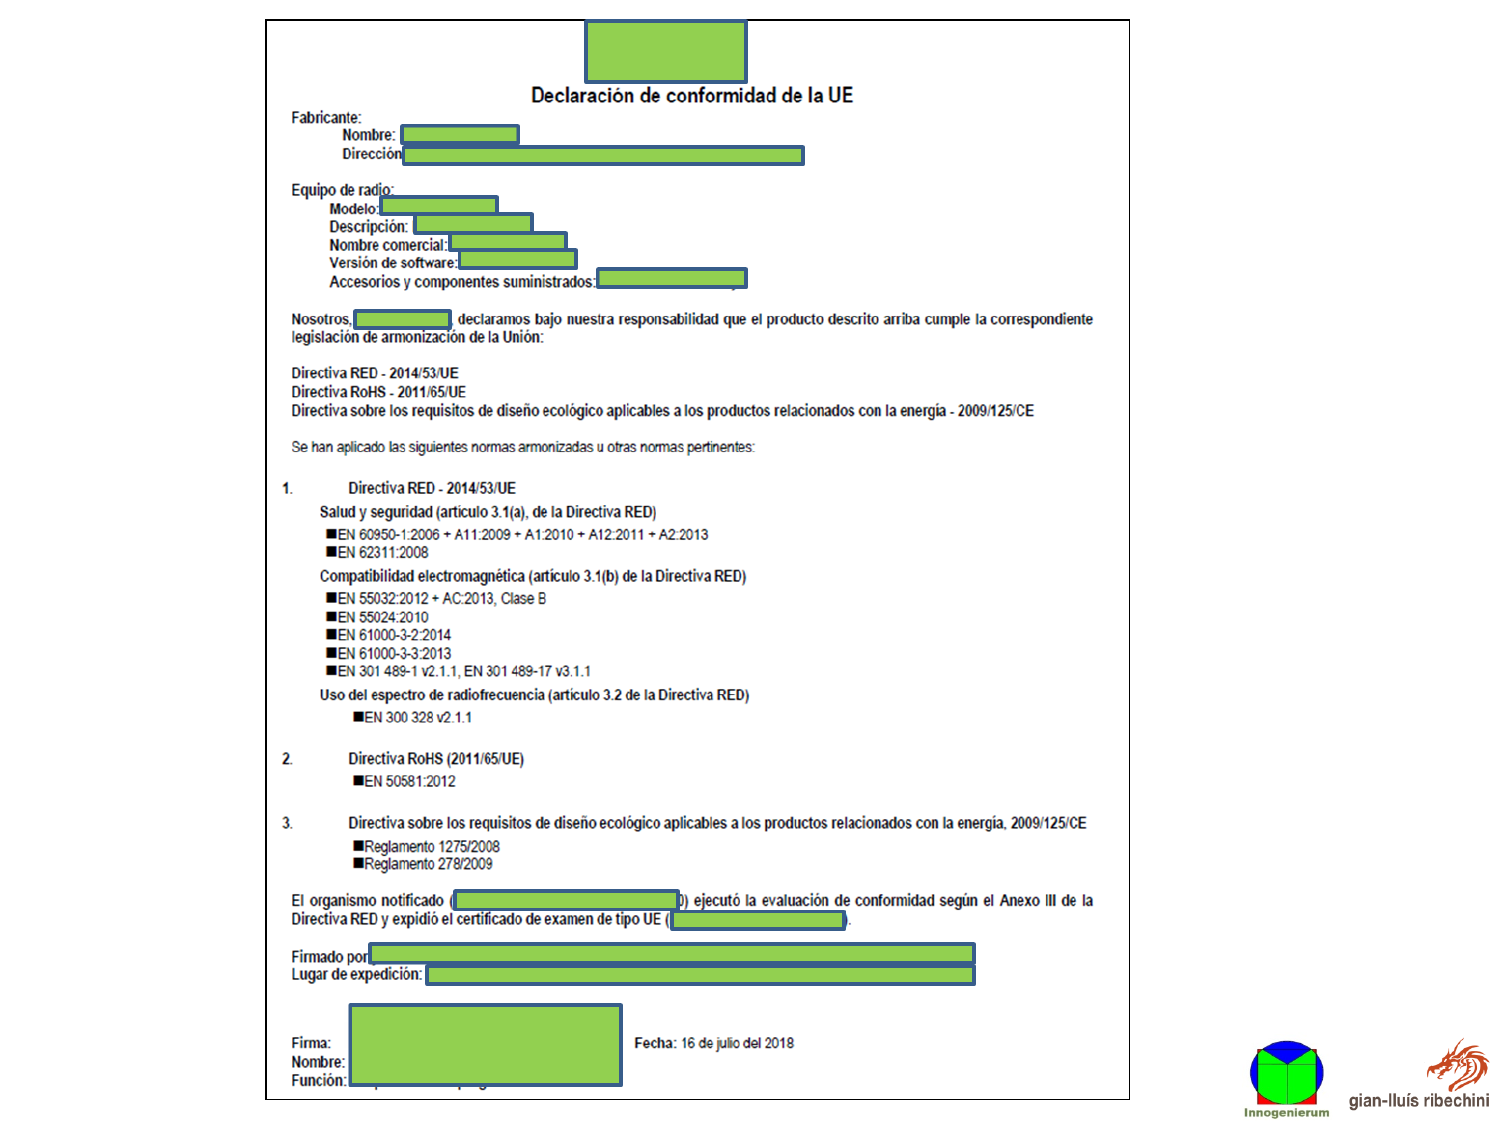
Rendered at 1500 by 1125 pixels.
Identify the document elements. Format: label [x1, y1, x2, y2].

picture [265, 18, 1130, 1100]
picture [1240, 1021, 1333, 1125]
picture [1341, 1033, 1500, 1114]
